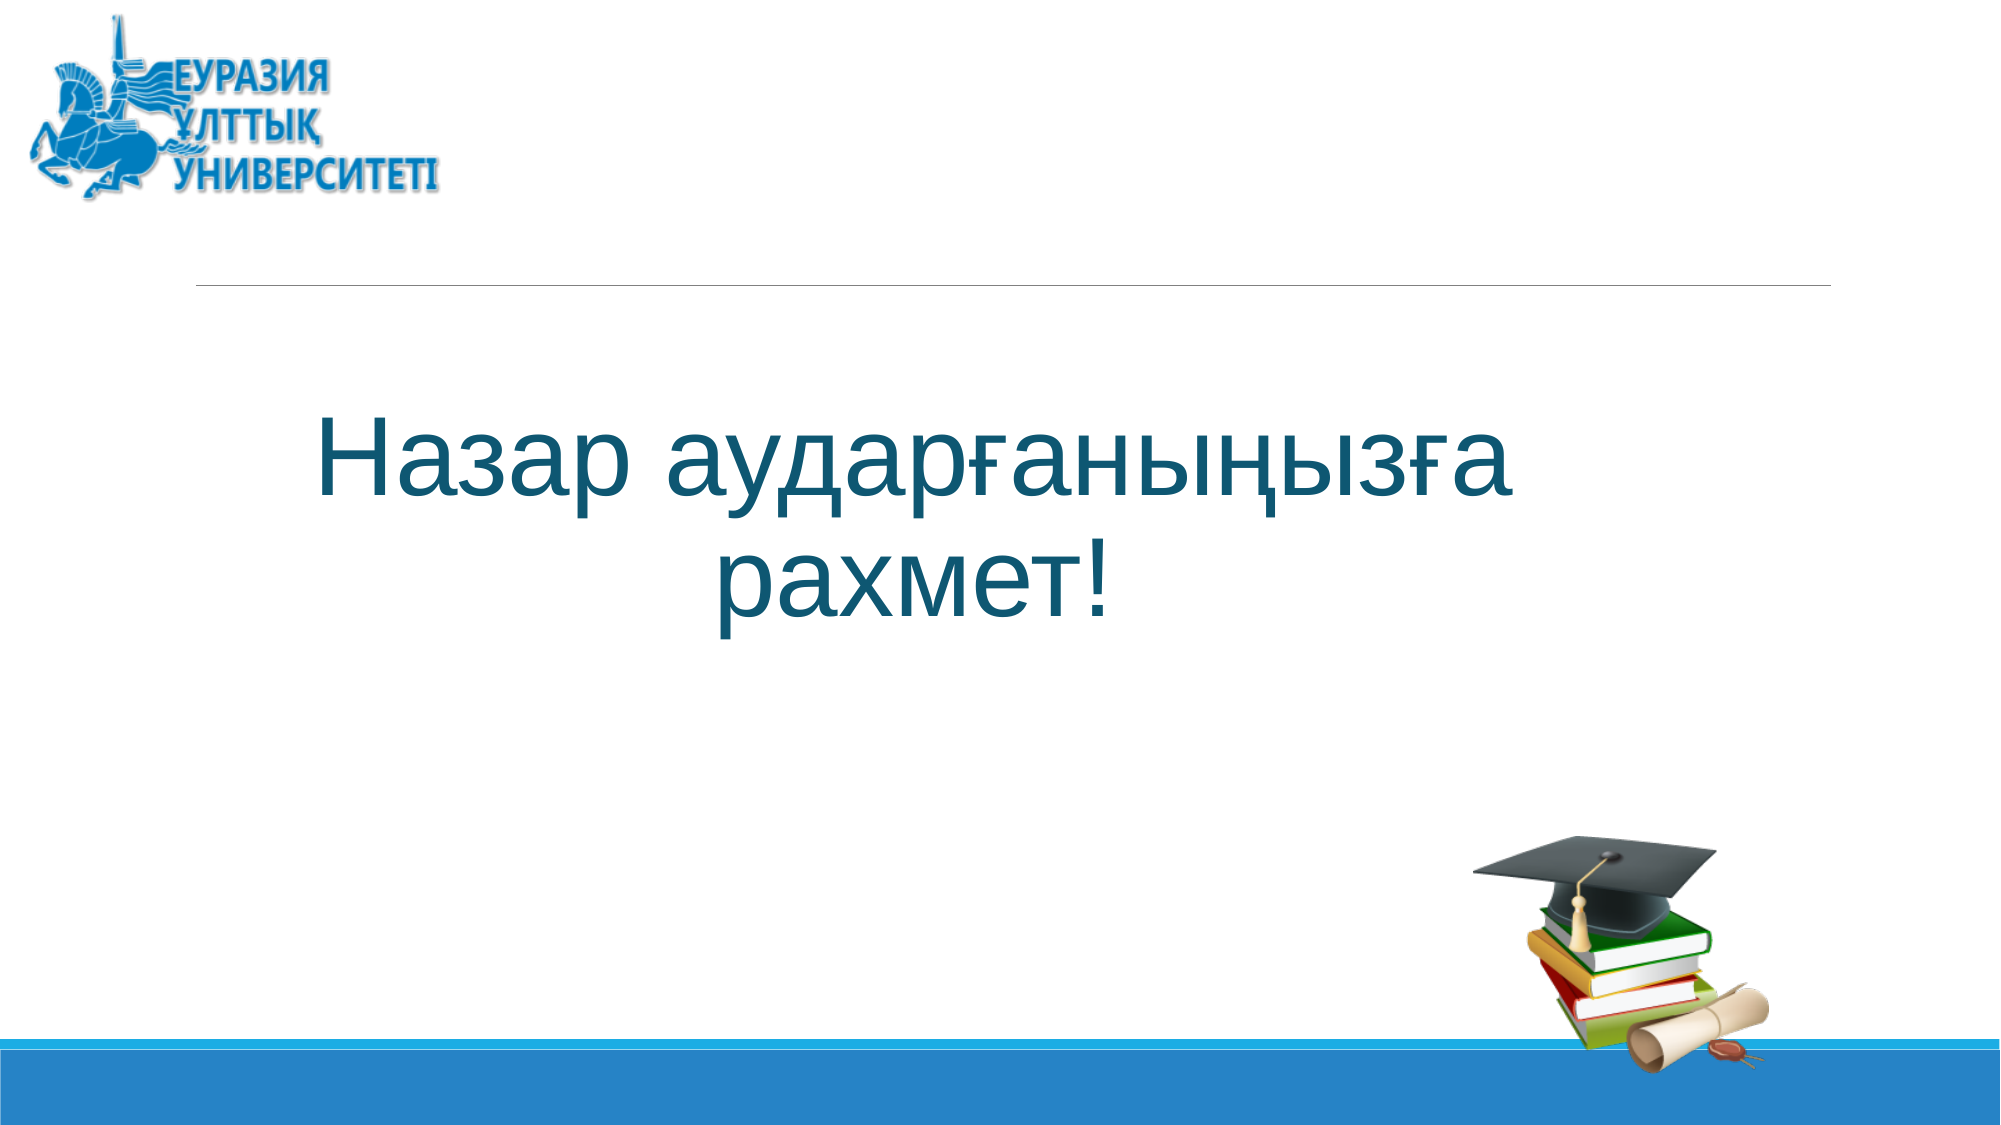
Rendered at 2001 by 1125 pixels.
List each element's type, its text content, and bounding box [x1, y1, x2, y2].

picture [1472, 835, 1770, 1075]
picture [28, 12, 441, 203]
list Назар аударғаныңызға рахмет! [139, 390, 1688, 652]
